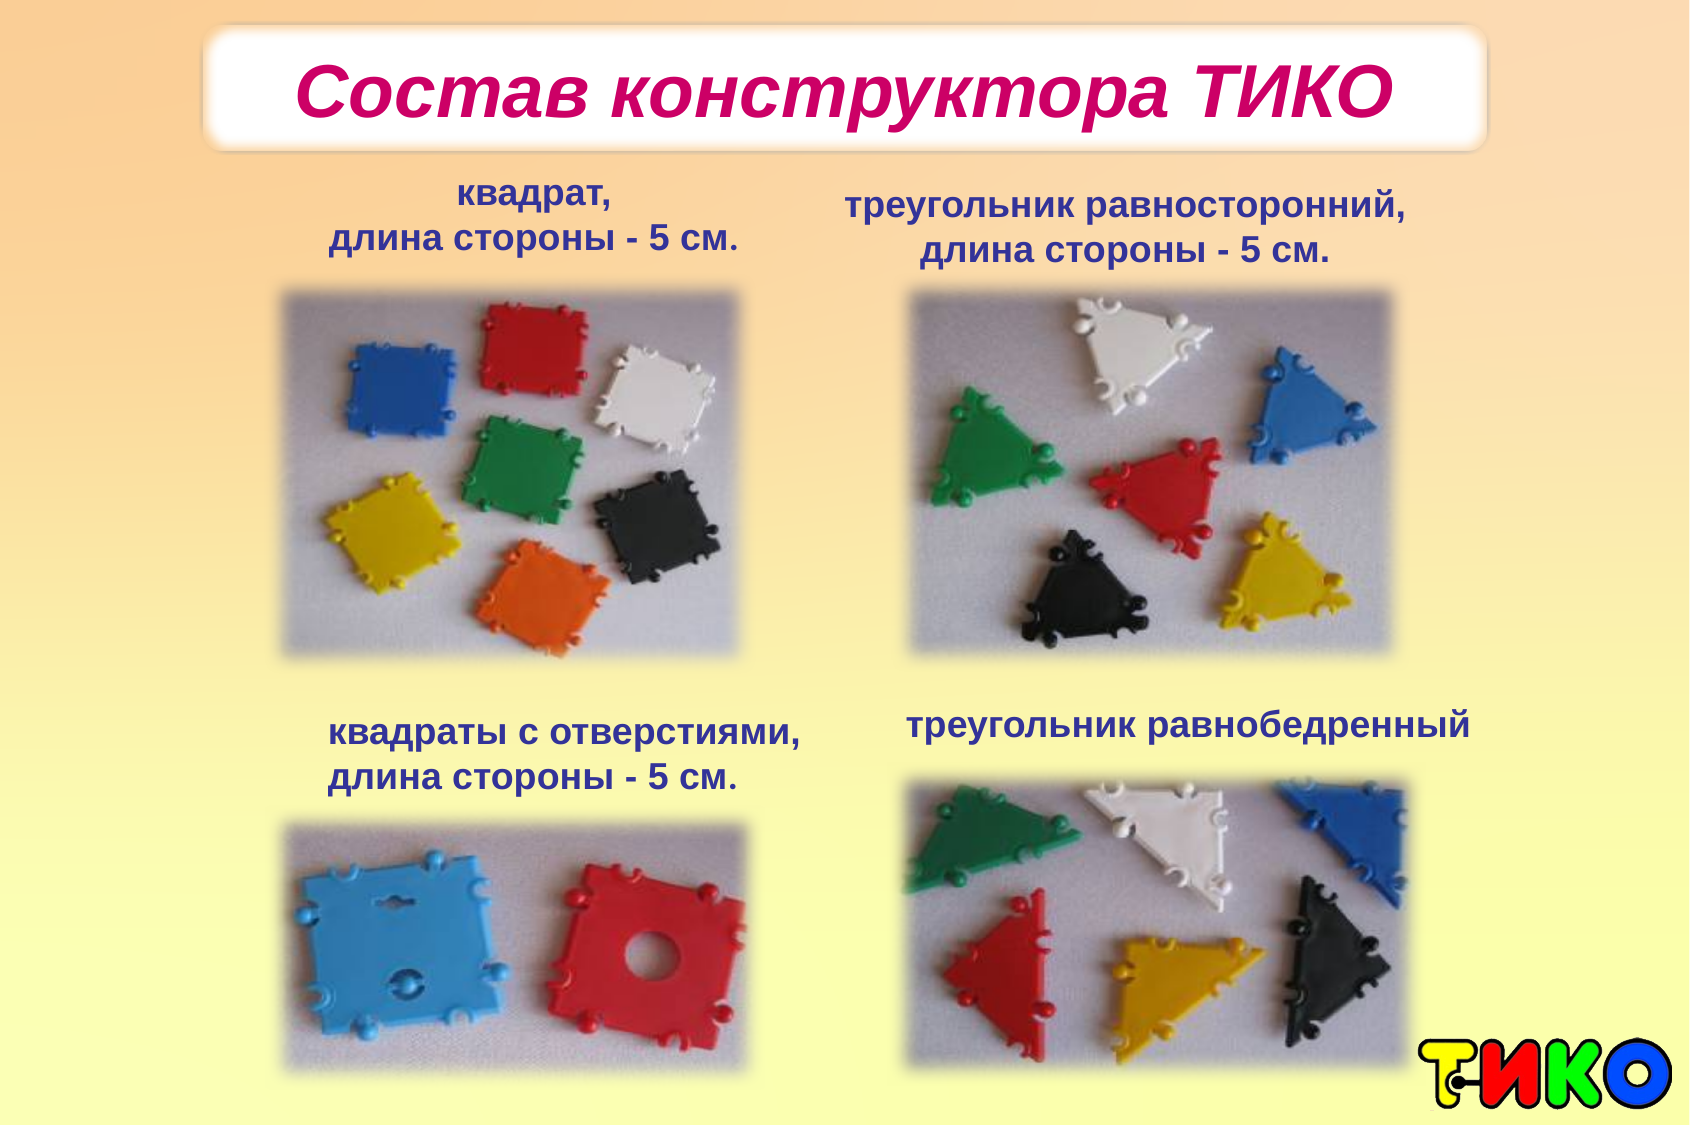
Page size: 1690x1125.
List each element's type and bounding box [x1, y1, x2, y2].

list [263, 272, 757, 676]
list [886, 762, 1426, 1087]
list [265, 805, 765, 1090]
picture [0, 0, 1690, 1125]
list [890, 272, 1411, 673]
